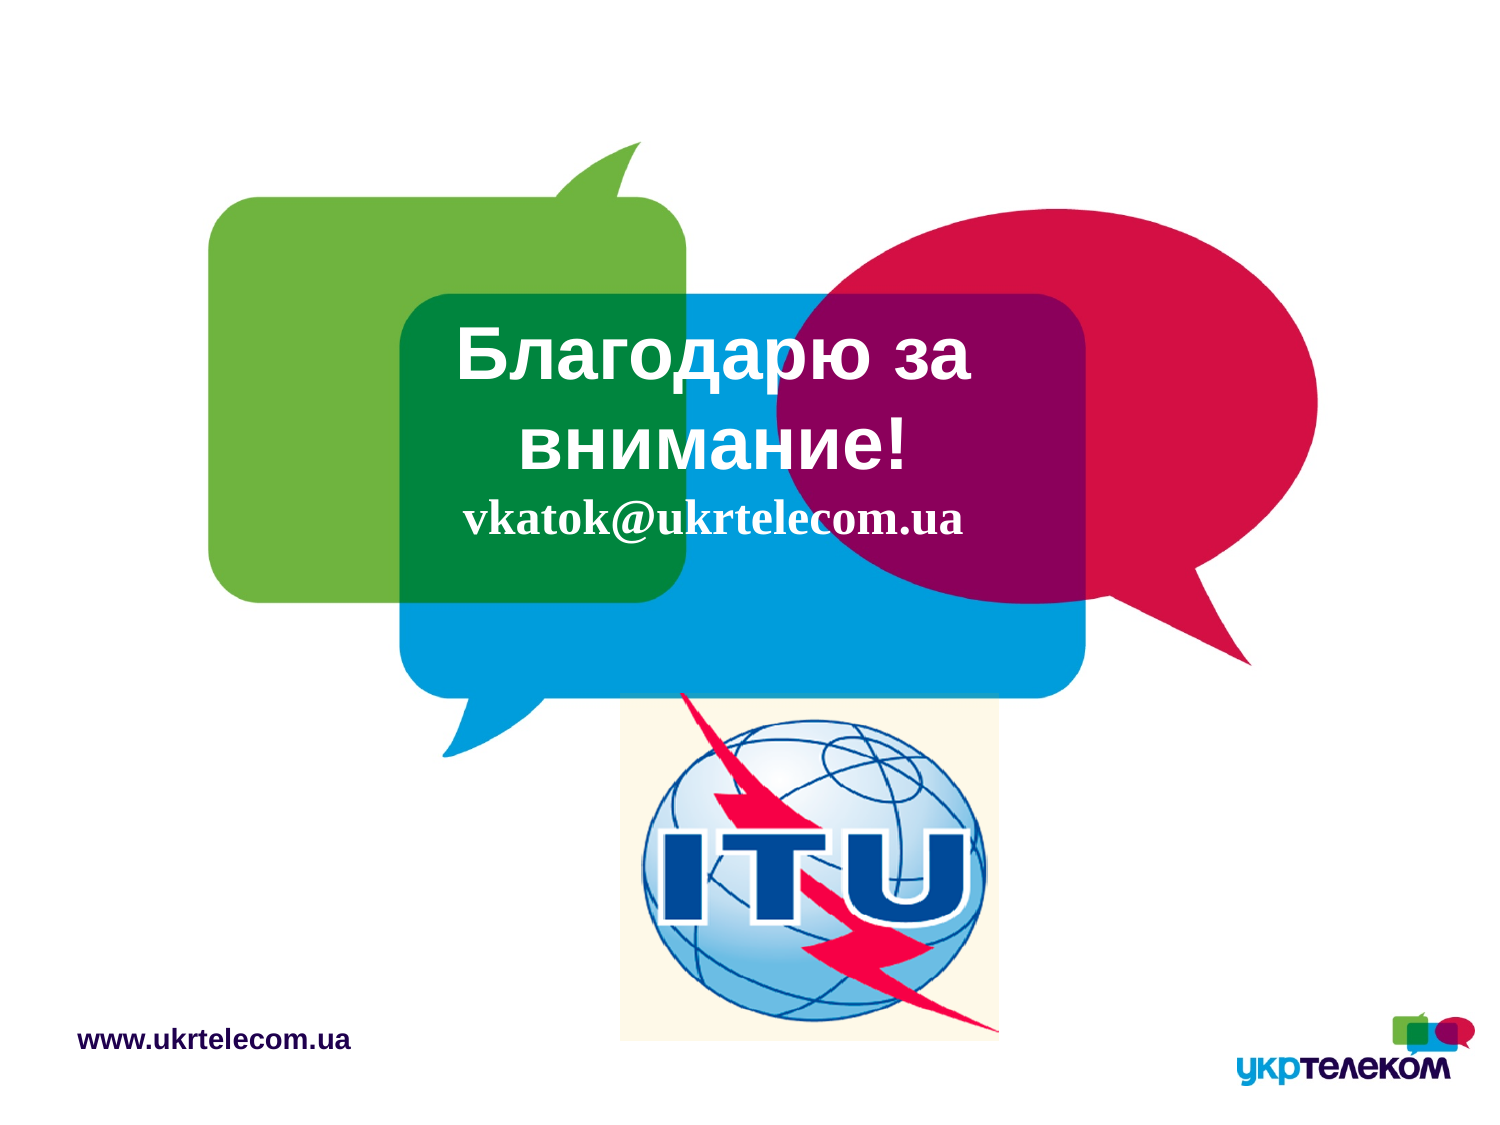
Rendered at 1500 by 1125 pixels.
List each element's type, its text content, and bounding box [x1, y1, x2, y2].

picture [192, 130, 1365, 1041]
text_box Благодарю за внимание! vkatok@ukrtelecom.ua [301, 420, 1125, 609]
picture [1237, 1012, 1475, 1086]
picture [1237, 1073, 1249, 1086]
footer www.ukrtelecom.ua [62, 1012, 538, 1091]
